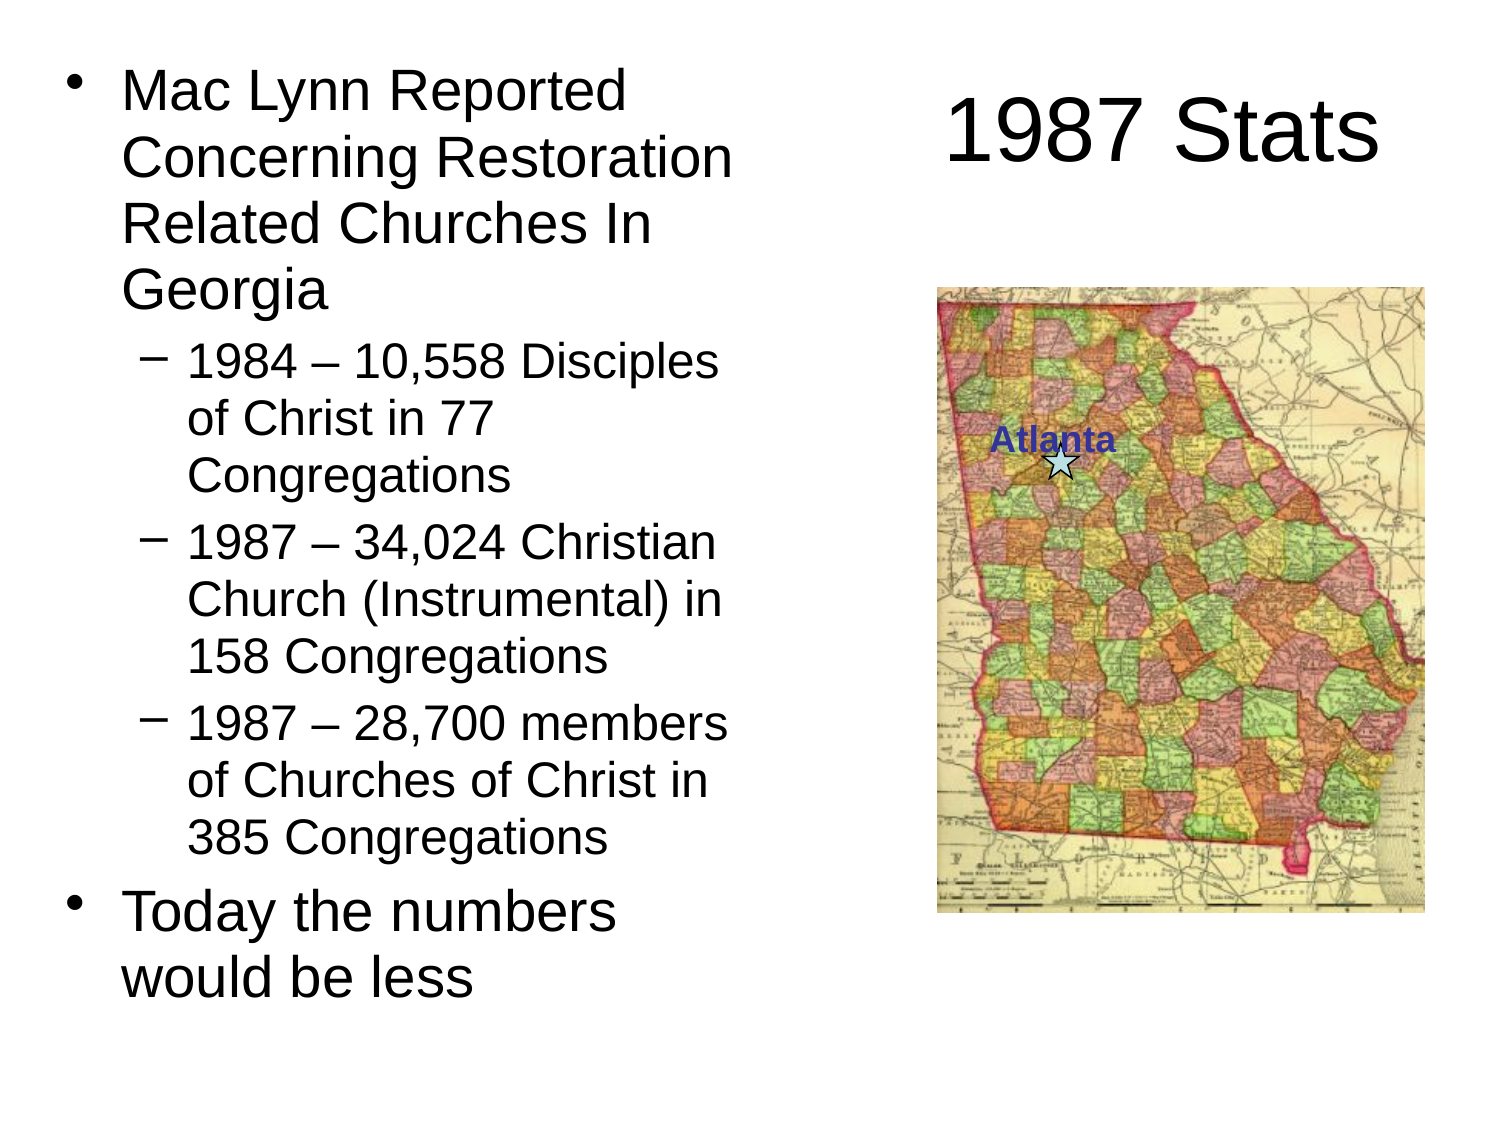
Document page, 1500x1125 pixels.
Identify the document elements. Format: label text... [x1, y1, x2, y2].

title 1987 Stats [825, 12, 1500, 238]
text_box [937, 287, 1426, 913]
list Mac Lynn Reported Concerning Restoration Related Churches In Georgia 1984 – 10,558 Disciples of Christ in 77 Congregations 1987 – 34,024 Christian Church (Instrumental) in 158 Congregations 1987 – 28,700 members of Churches of Christ in 385 Congregations Today the numbers would be less [50, 50, 788, 1075]
